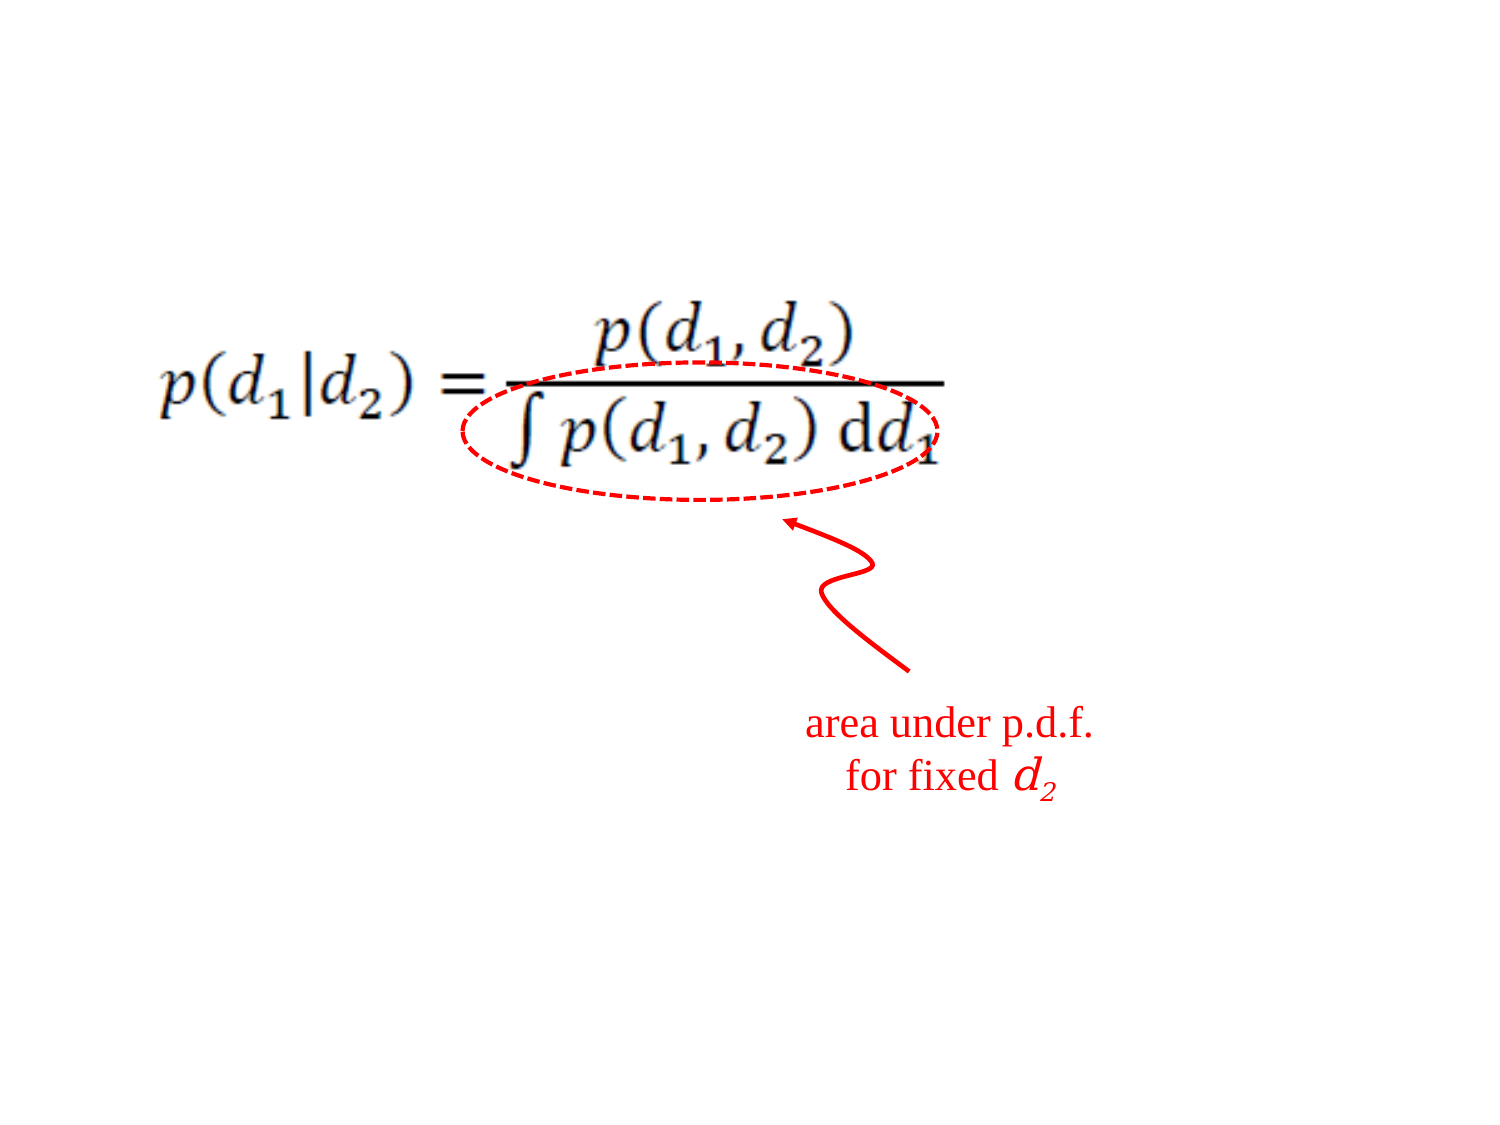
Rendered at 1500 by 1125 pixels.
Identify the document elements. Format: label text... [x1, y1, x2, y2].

text_box [794, 534, 902, 662]
text_box area under p.d.f. for fixed d2 [787, 662, 1113, 838]
picture [99, 224, 976, 526]
